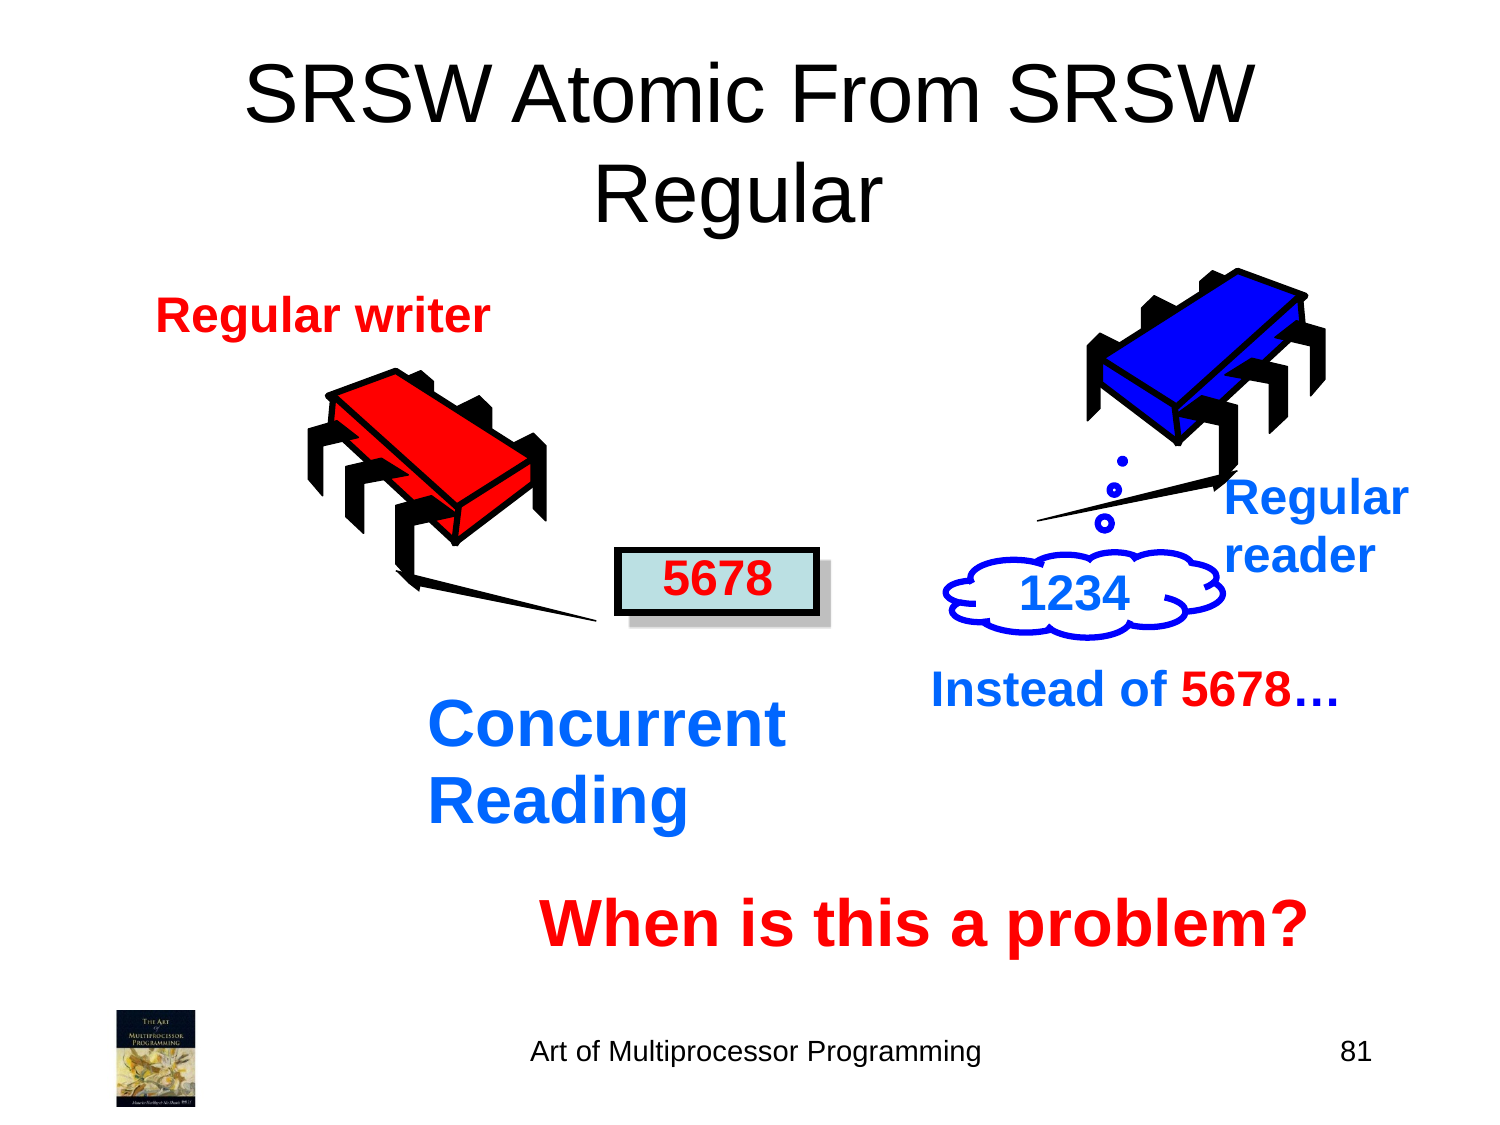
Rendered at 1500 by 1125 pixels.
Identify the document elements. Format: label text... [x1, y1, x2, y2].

text_box When is this a problem? [524, 887, 1372, 967]
text_box 1234 [945, 552, 1223, 638]
text_box 5678 [618, 549, 817, 613]
text_box Regular writer [140, 287, 583, 350]
footer Art of Multiprocessor Programming [499, 1024, 1013, 1103]
picture [107, 1010, 204, 1107]
title SRSW Atomic From SRSW Regular [74, 44, 1426, 233]
text_box 81 [1074, 1024, 1388, 1100]
text_box Instead of 5678… [915, 660, 1433, 724]
text_box Concurrent Reading [412, 687, 898, 844]
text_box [1037, 270, 1326, 522]
text_box Regular reader [1208, 468, 1500, 590]
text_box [308, 370, 596, 621]
